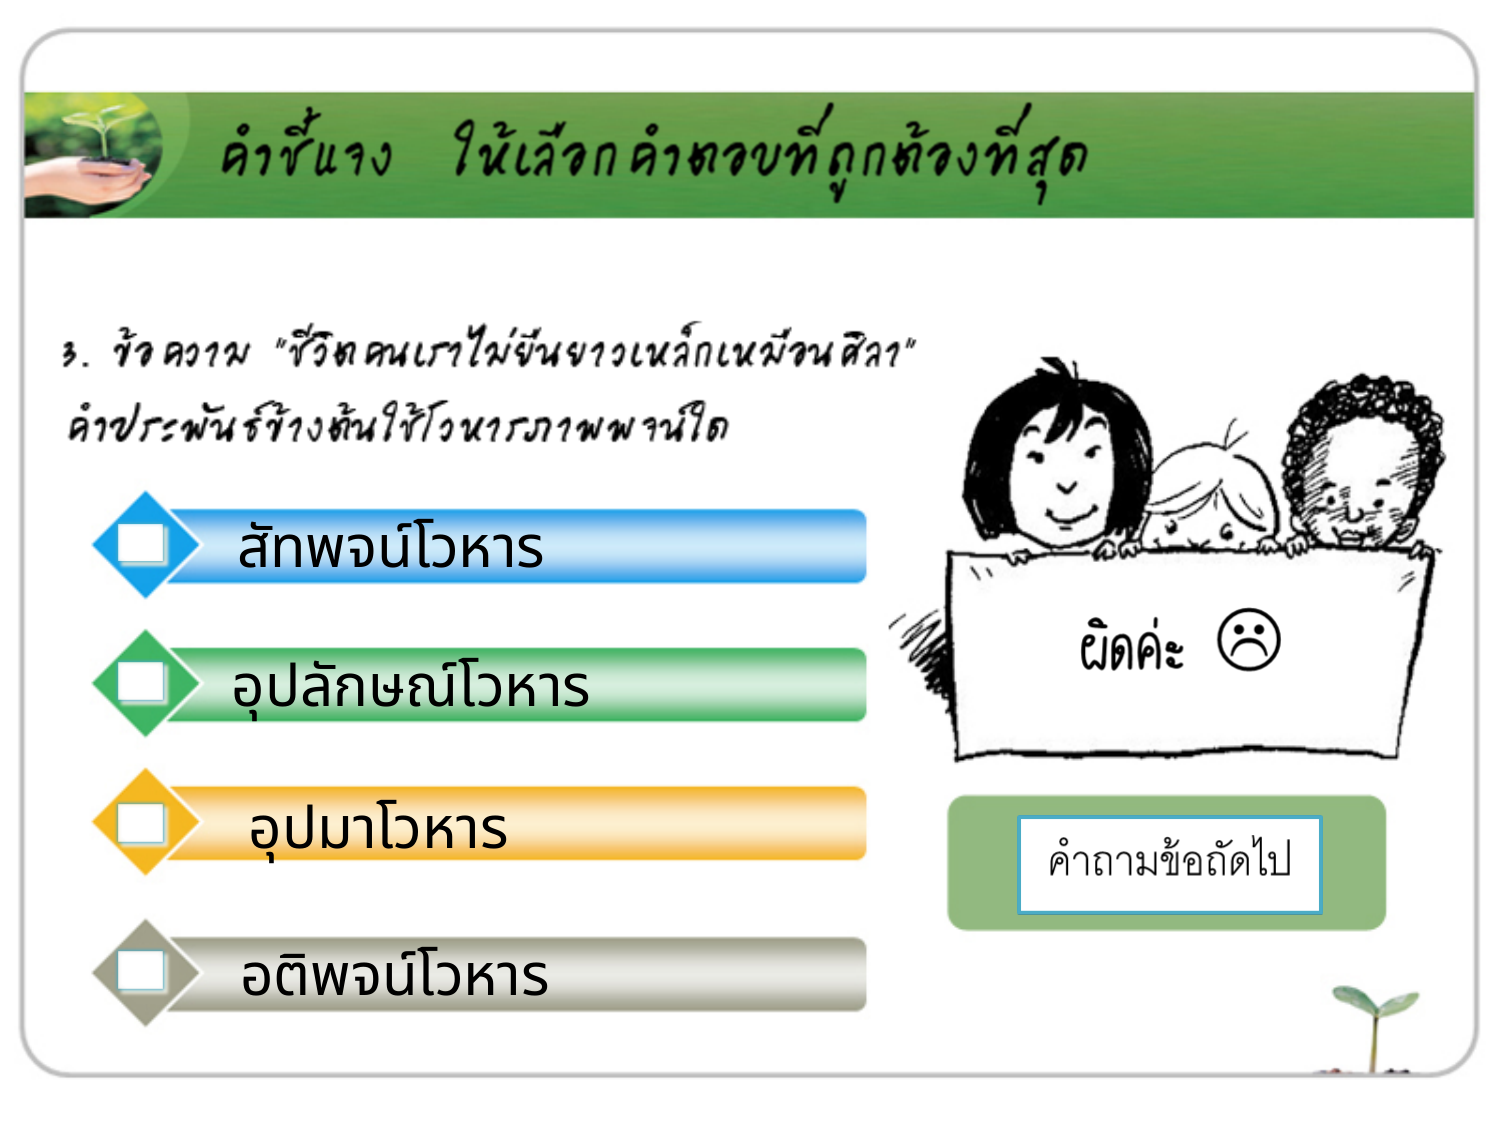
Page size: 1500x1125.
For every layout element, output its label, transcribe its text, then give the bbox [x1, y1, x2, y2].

text_box สัทพจน์โวหาร [222, 526, 576, 587]
text_box อุปมาโวหาร [218, 782, 524, 868]
picture [0, 0, 1500, 1125]
text_box อุปลักษณ์โวหาร [217, 641, 607, 726]
text_box อติพจน์โวหาร [210, 929, 566, 1015]
